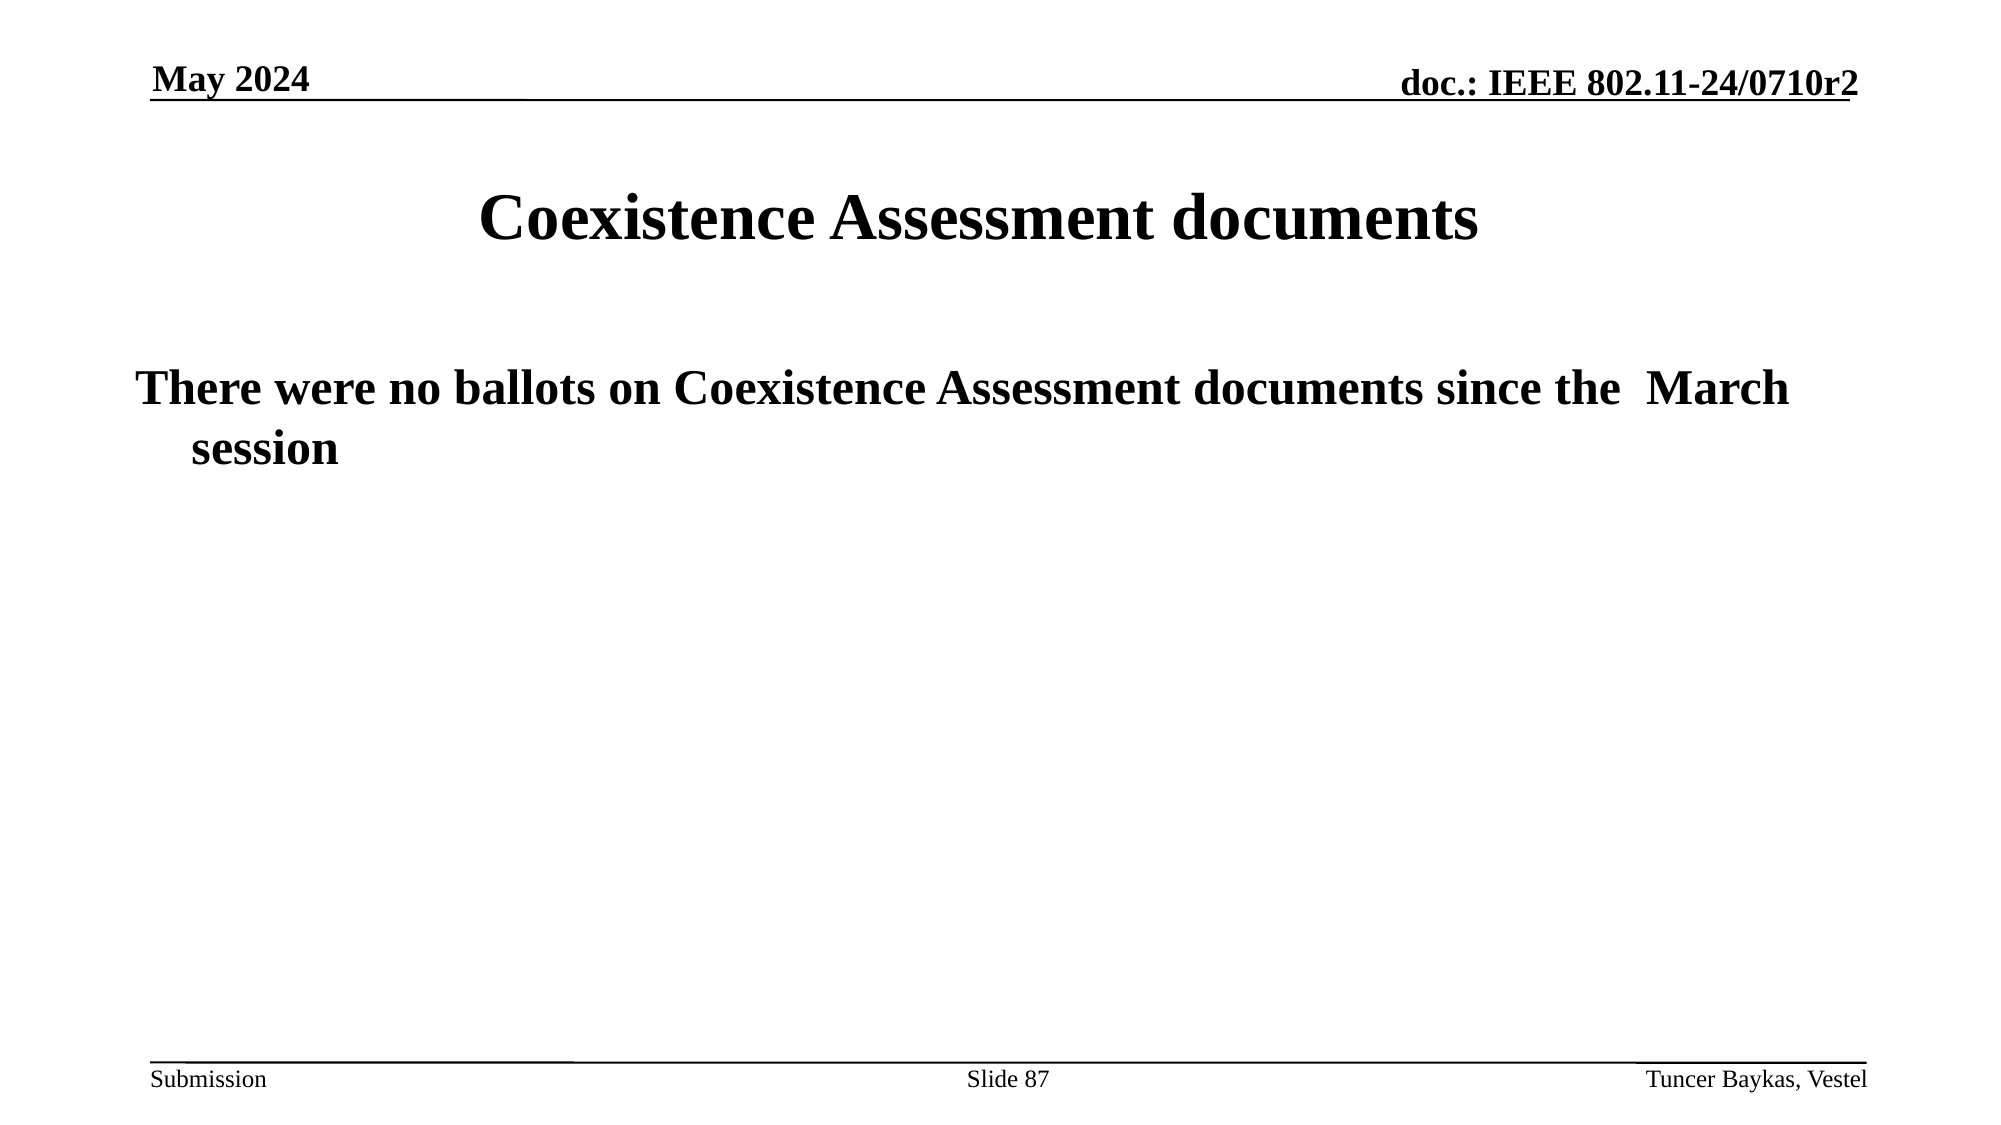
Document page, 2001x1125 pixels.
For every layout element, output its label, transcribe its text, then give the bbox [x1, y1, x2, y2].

title Coexistence Assessment documents [121, 119, 1838, 307]
footer Tuncer Baykas, Vestel [1171, 1061, 1869, 1093]
slide_number Slide 87 [950, 1061, 1067, 1123]
list There were no ballots on Coexistence Assessment documents since the March session [119, 346, 1838, 1067]
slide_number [152, 54, 563, 100]
